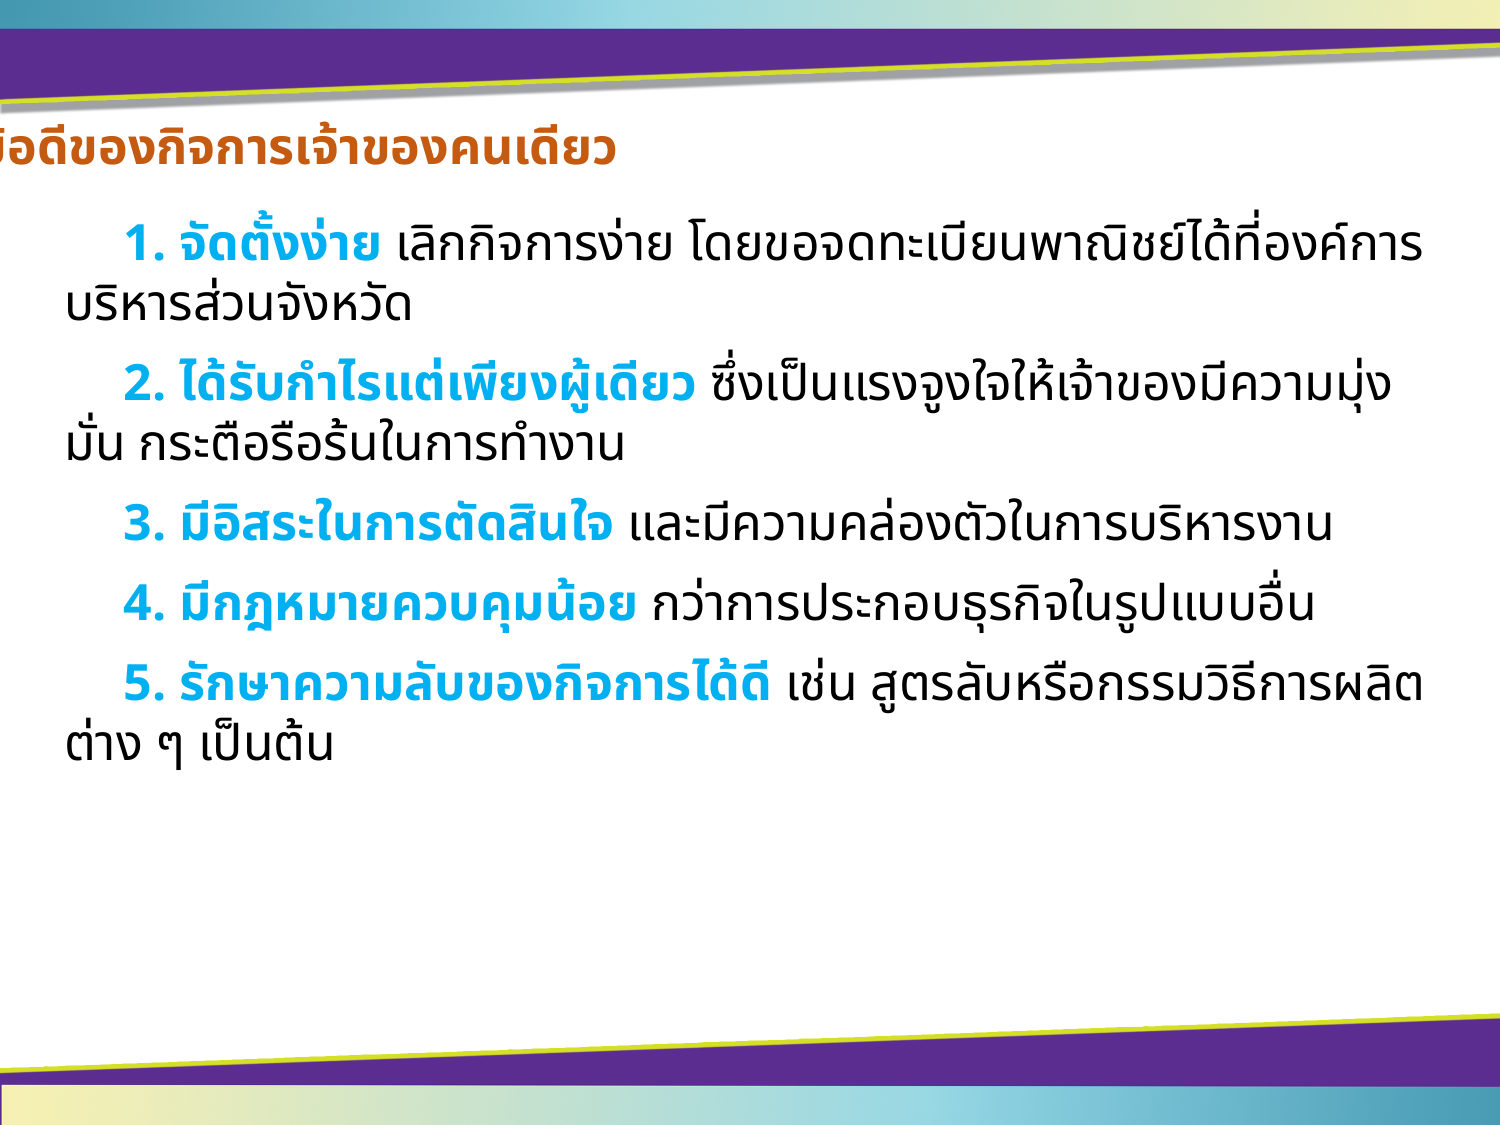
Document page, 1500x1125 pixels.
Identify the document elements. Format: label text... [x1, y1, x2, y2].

text_box 1. จัดตั้งง่าย เลิกกิจการง่าย โดยขอจดทะเบียนพาณิชย์ได้ที่องค์การบริหารส่วนจังหวัด 2. ได้รับกำไรแต่เพียงผู้เดียว ซึ่งเป็นแรงจูงใจให้เจ้าของมีความมุ่งมั่น กระตือรือร้นในการทำงาน 3. มีอิสระในการตัดสินใจ และมีความคล่องตัวในการบริหารงาน 4. มีกฎหมายควบคุมน้อย กว่าการประกอบธุรกิจในรูปแบบอื่น 5. รักษาความลับของกิจการได้ดี เช่น สูตรลับหรือกรรมวิธีการผลิตต่าง ๆ เป็นต้น [49, 203, 1454, 778]
picture [0, 0, 1500, 1125]
text_box ข้อดีของกิจการเจ้าของคนเดียว [0, 107, 634, 183]
